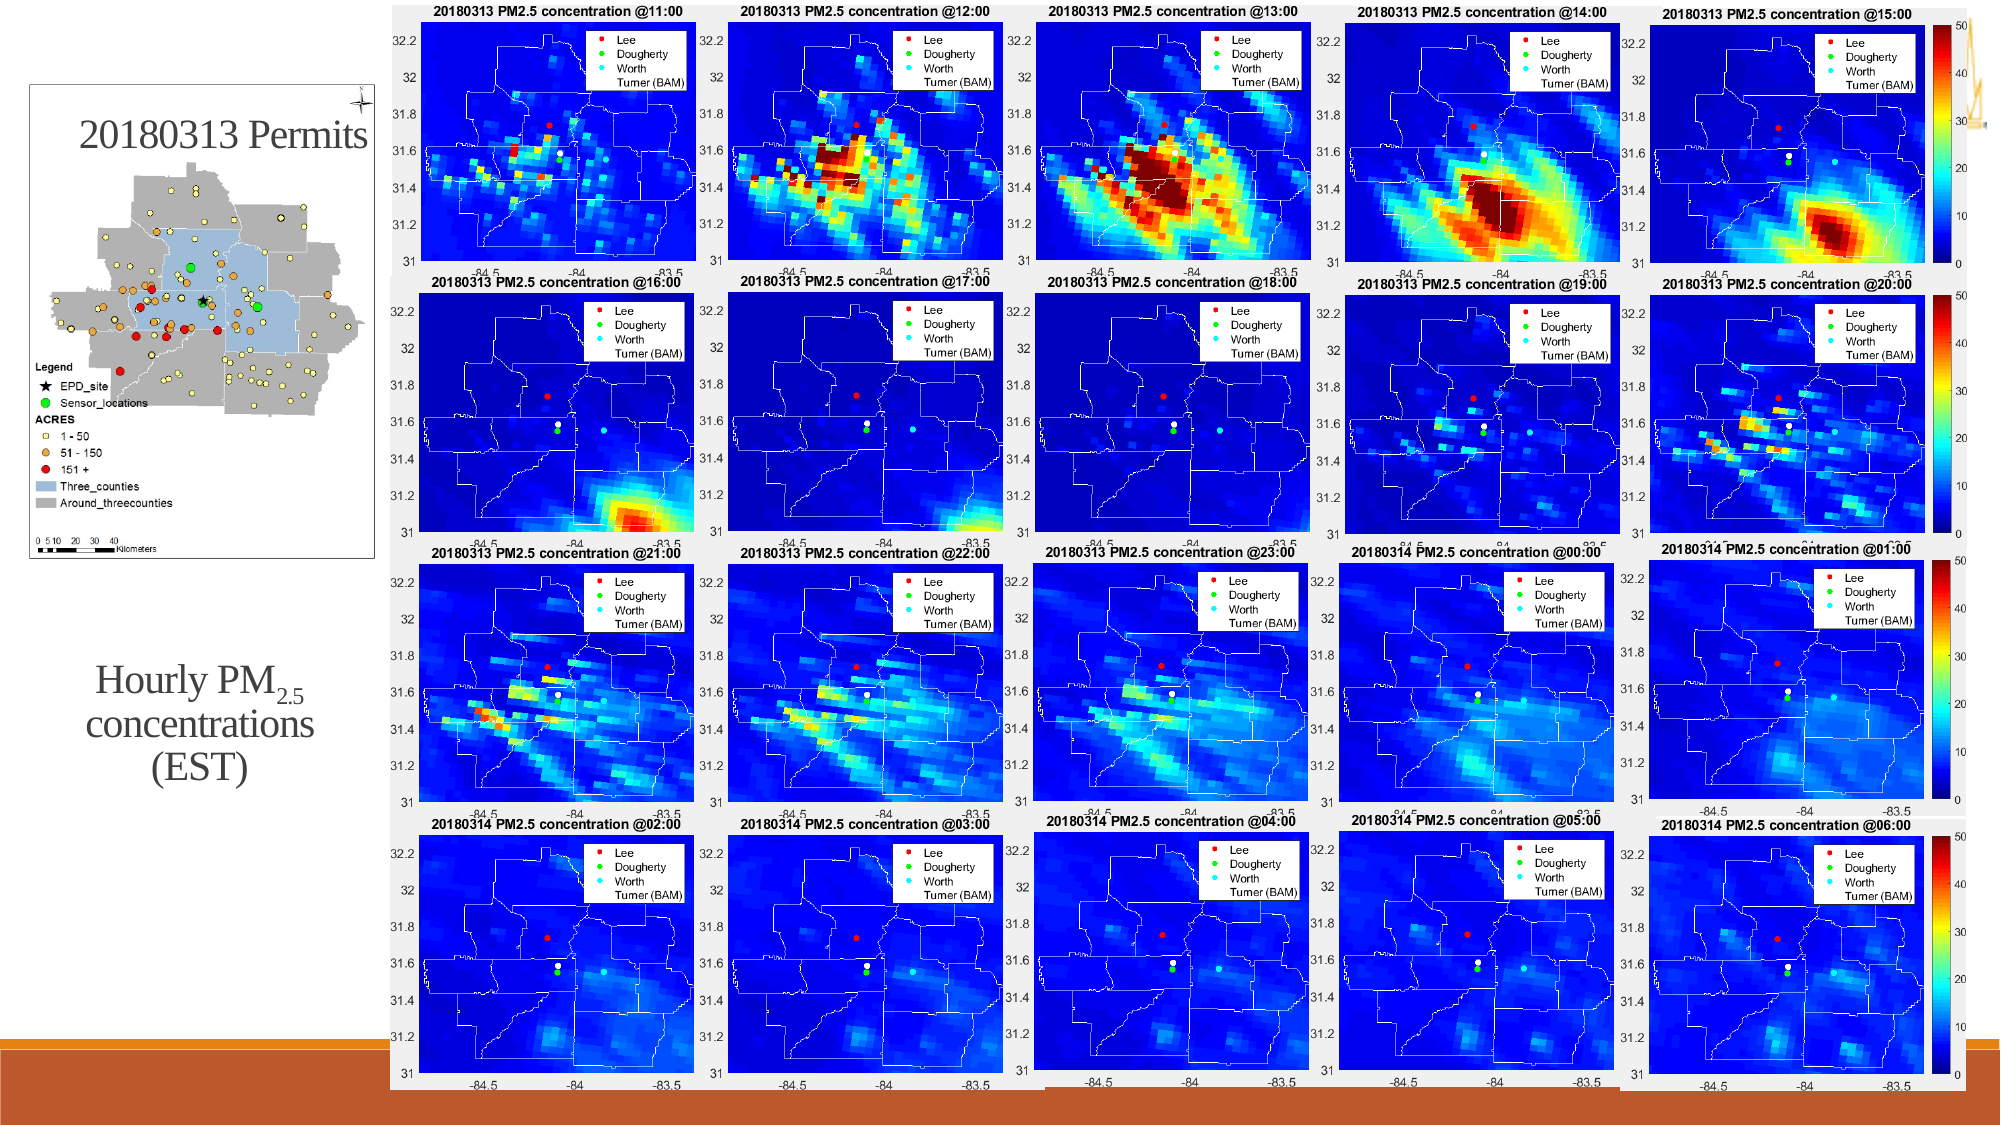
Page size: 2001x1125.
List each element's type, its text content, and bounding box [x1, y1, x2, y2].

title 20180313 Permits [63, 0, 1483, 165]
picture [389, 4, 1987, 1092]
text_box Hourly PM2.5 concentrations (EST) [25, 617, 374, 797]
picture [26, 83, 376, 561]
